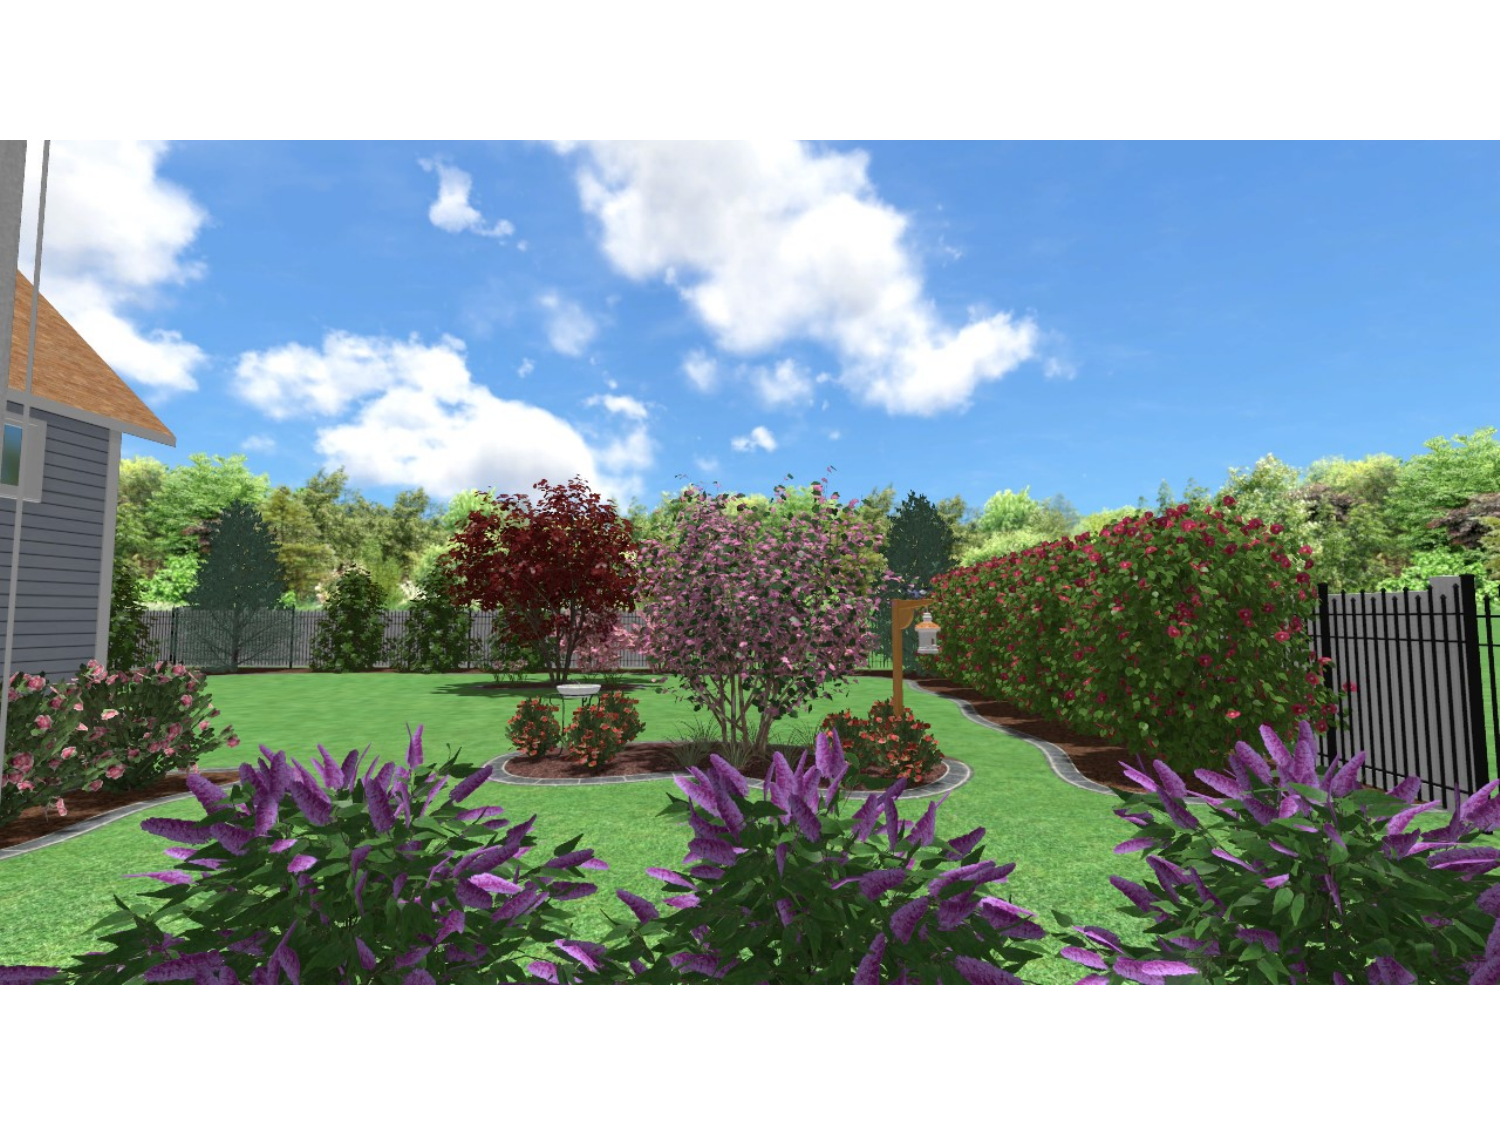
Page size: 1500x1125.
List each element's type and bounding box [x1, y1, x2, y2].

picture [0, 140, 1500, 985]
